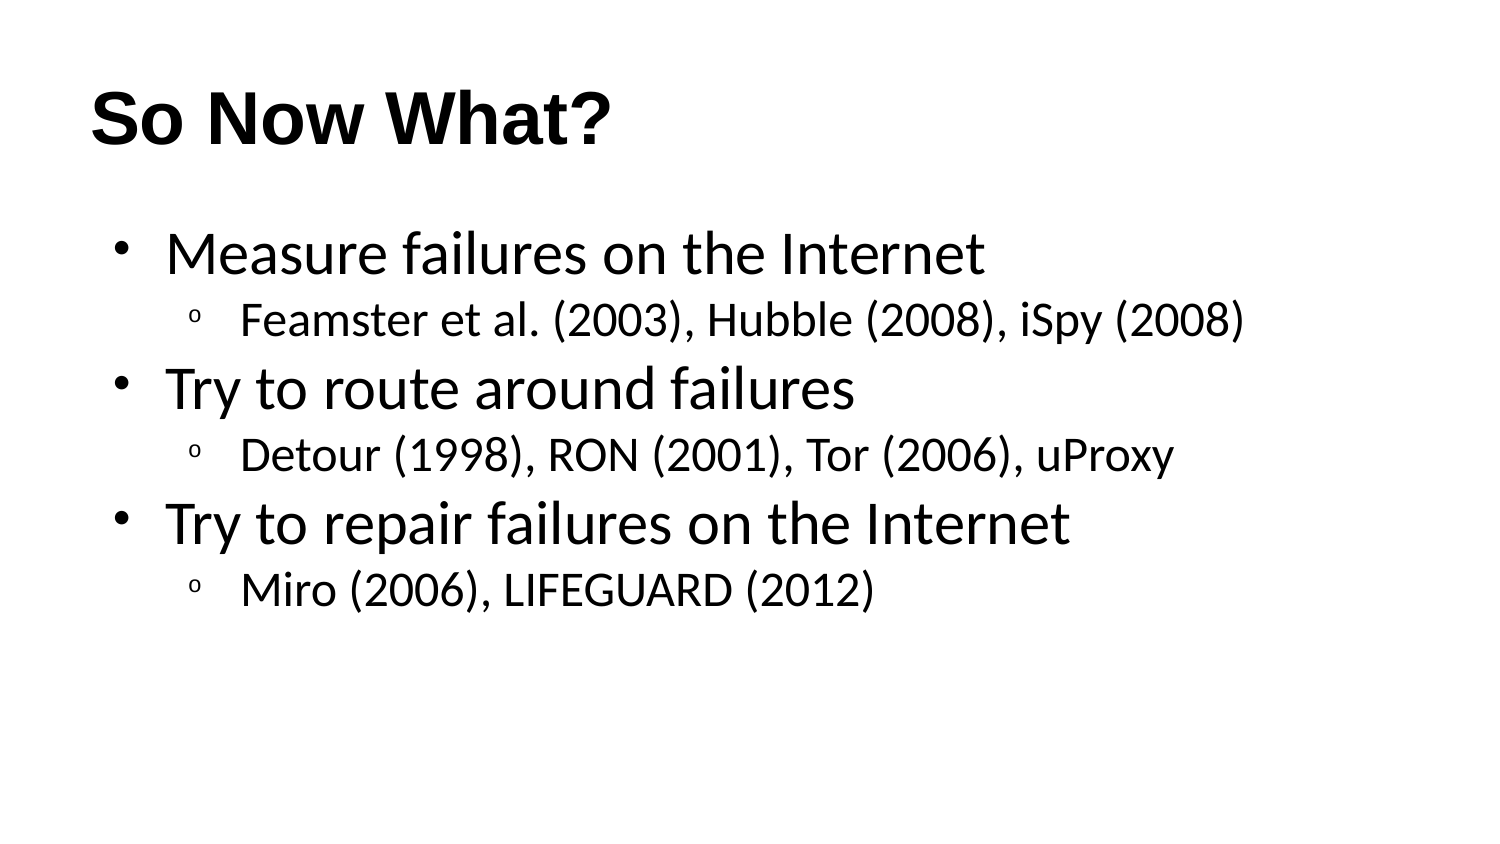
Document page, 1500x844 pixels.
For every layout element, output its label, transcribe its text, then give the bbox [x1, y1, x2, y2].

title So Now What? [75, 33, 1425, 175]
list Measure failures on the Internet Feamster et al. (2003), Hubble (2008), iSpy (2008) Try to route around failures Detour (1998), RON (2001), Tor (2006), uProxy Try to repair failures on the Internet Miro (2006), LIFEGUARD (2012) [75, 196, 1425, 808]
